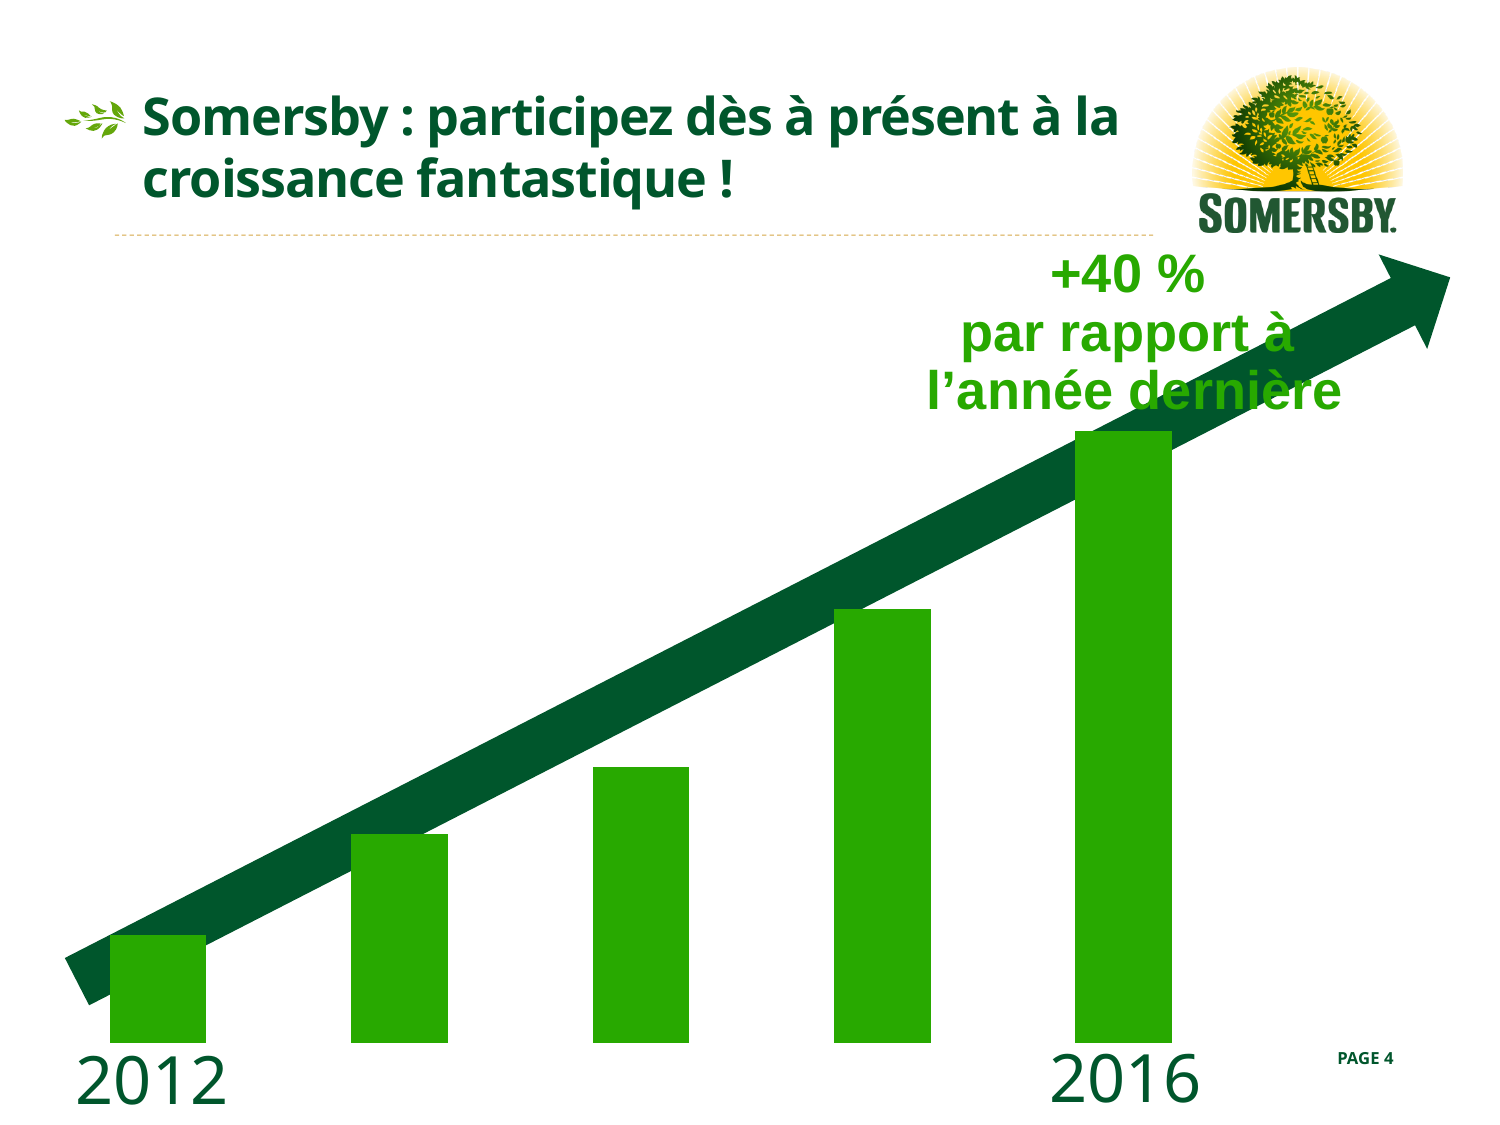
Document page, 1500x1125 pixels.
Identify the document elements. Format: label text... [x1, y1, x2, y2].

text_box 2012 [52, 1066, 252, 1125]
chart [11, 337, 1270, 1059]
text_box [1382, 255, 1451, 349]
title Somersby : participez dès à présent à la croissance fantastique ! [142, 56, 1184, 236]
slide_number PAGE 4 [1219, 1020, 1394, 1099]
picture [1192, 67, 1403, 233]
text_box +40 % par rapport à l’année dernière [874, 238, 1382, 428]
text_box 2016 [1033, 1066, 1219, 1124]
